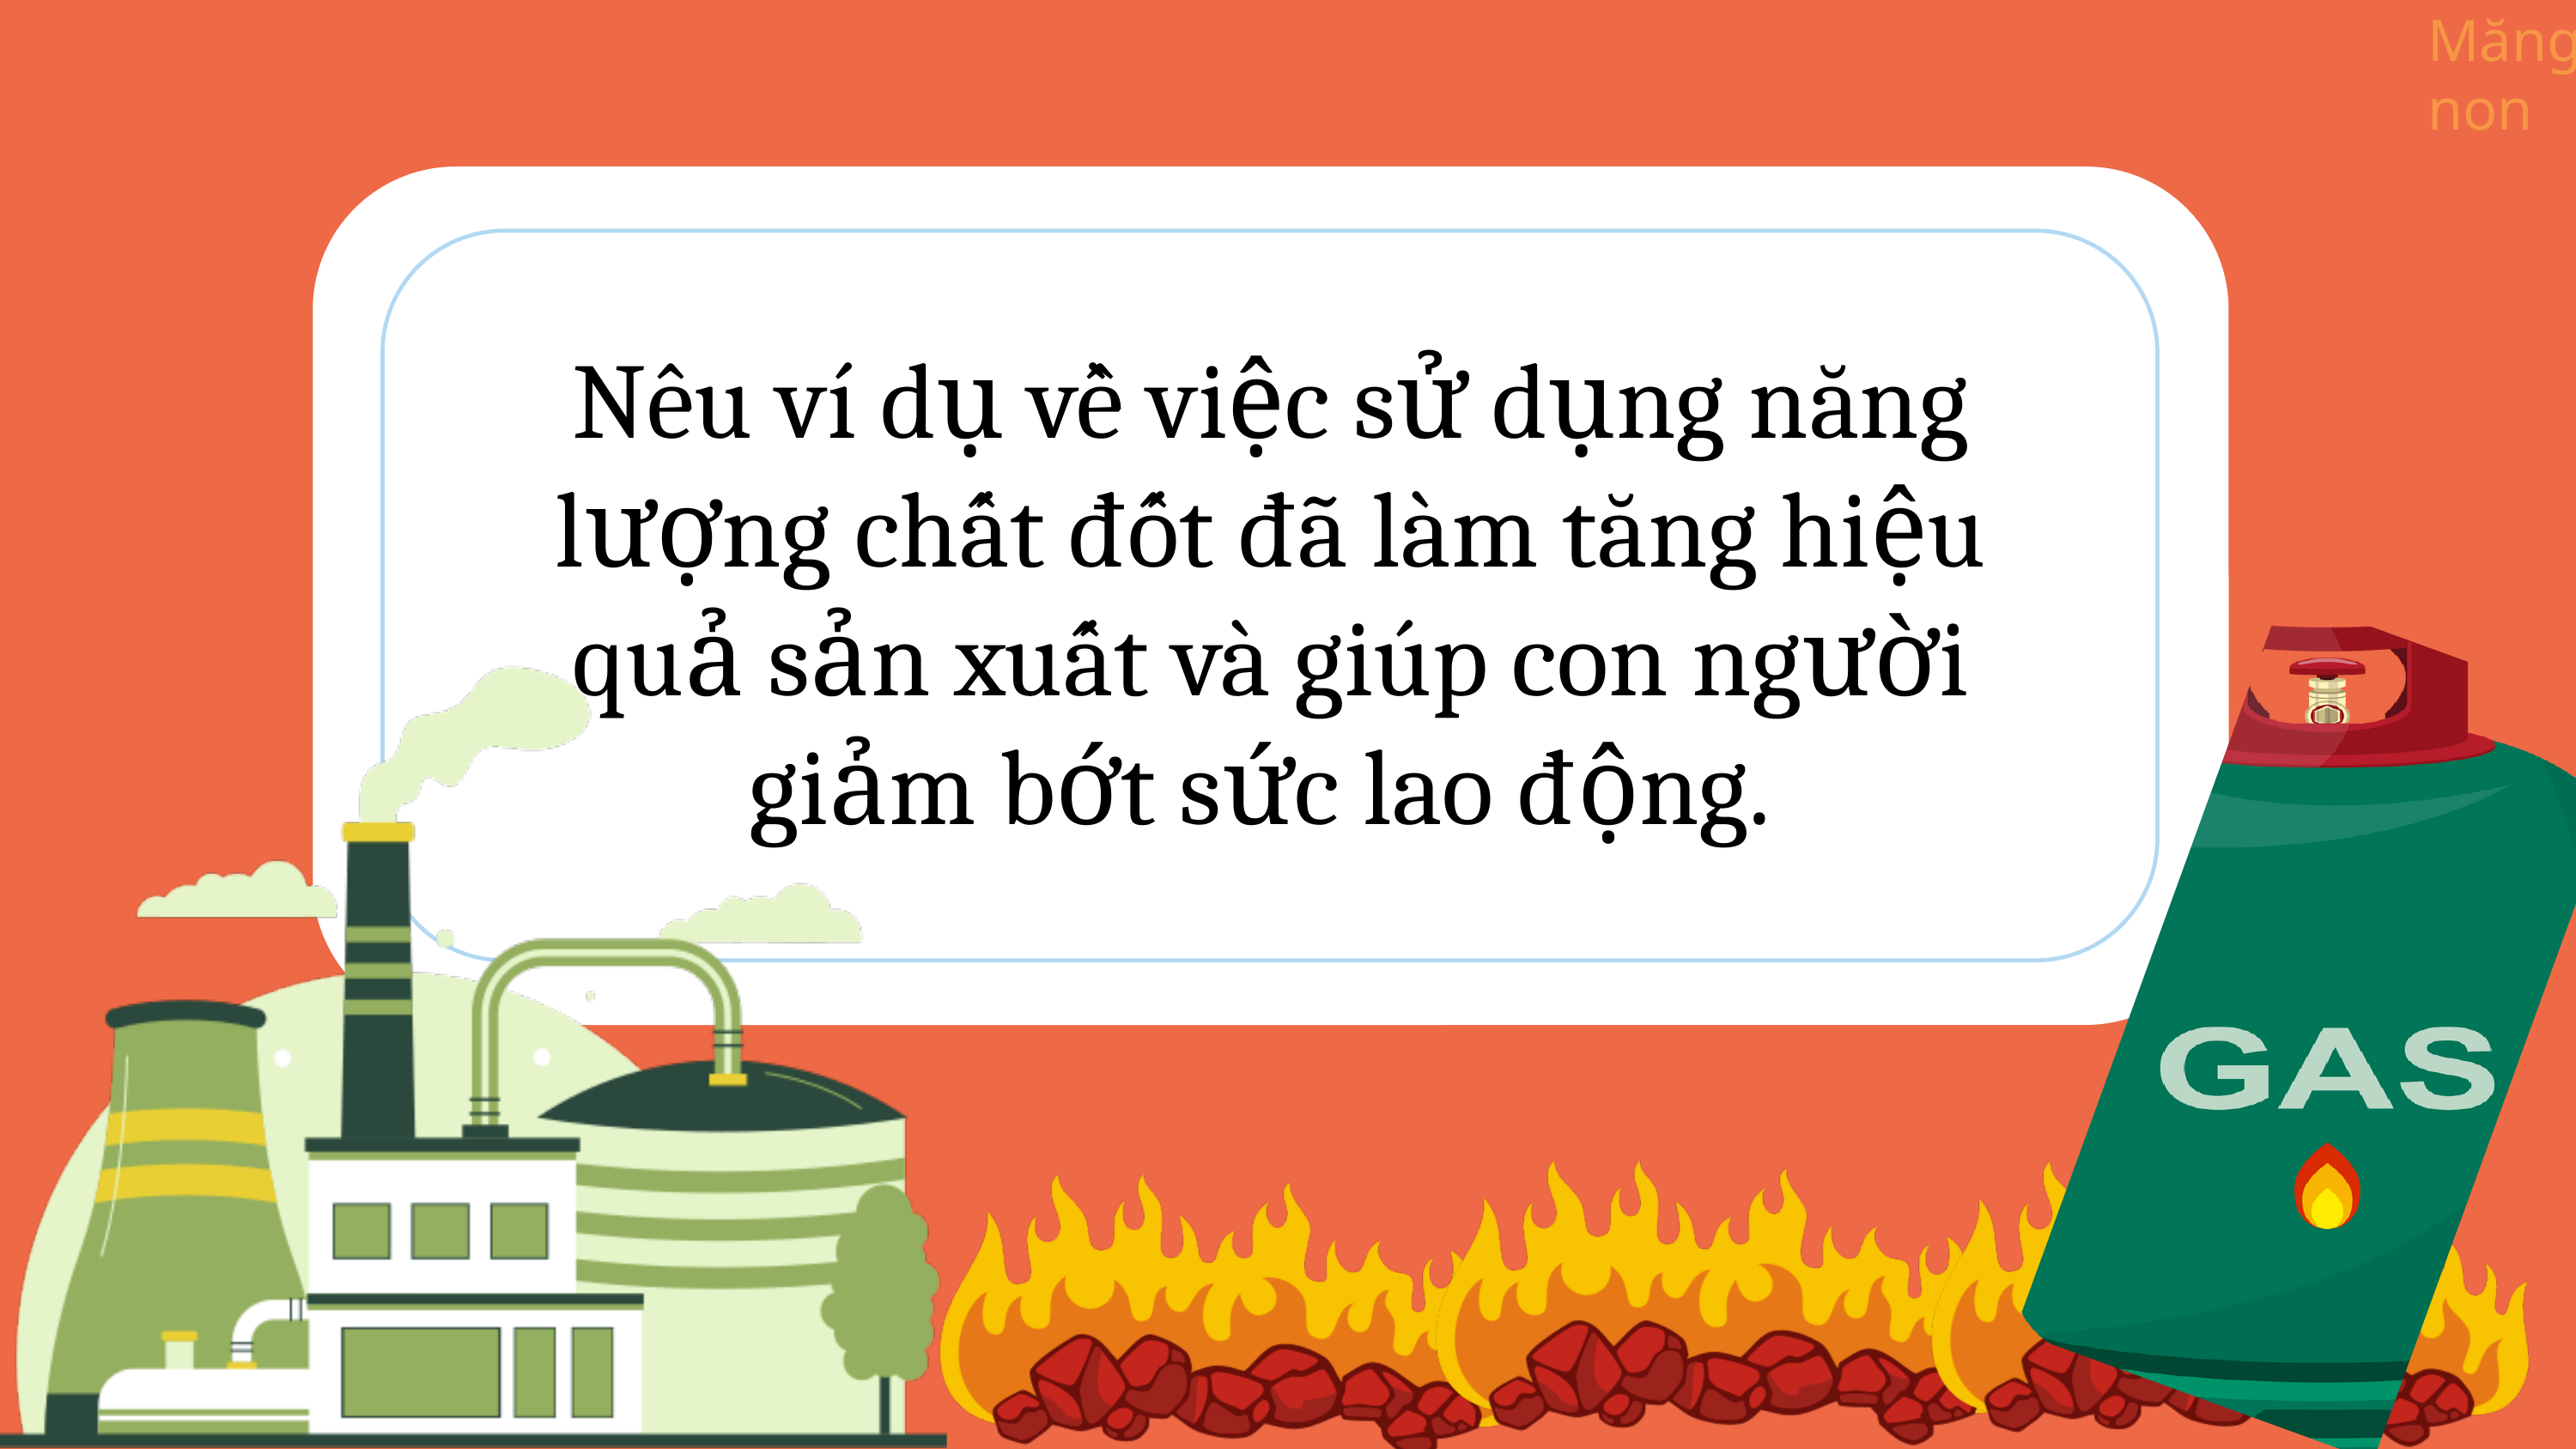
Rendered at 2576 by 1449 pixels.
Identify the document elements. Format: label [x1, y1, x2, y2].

text_box [2078, 594, 2576, 1157]
text_box [0, 658, 947, 1448]
text_box [312, 166, 2229, 1026]
text_box [933, 1160, 2532, 1449]
